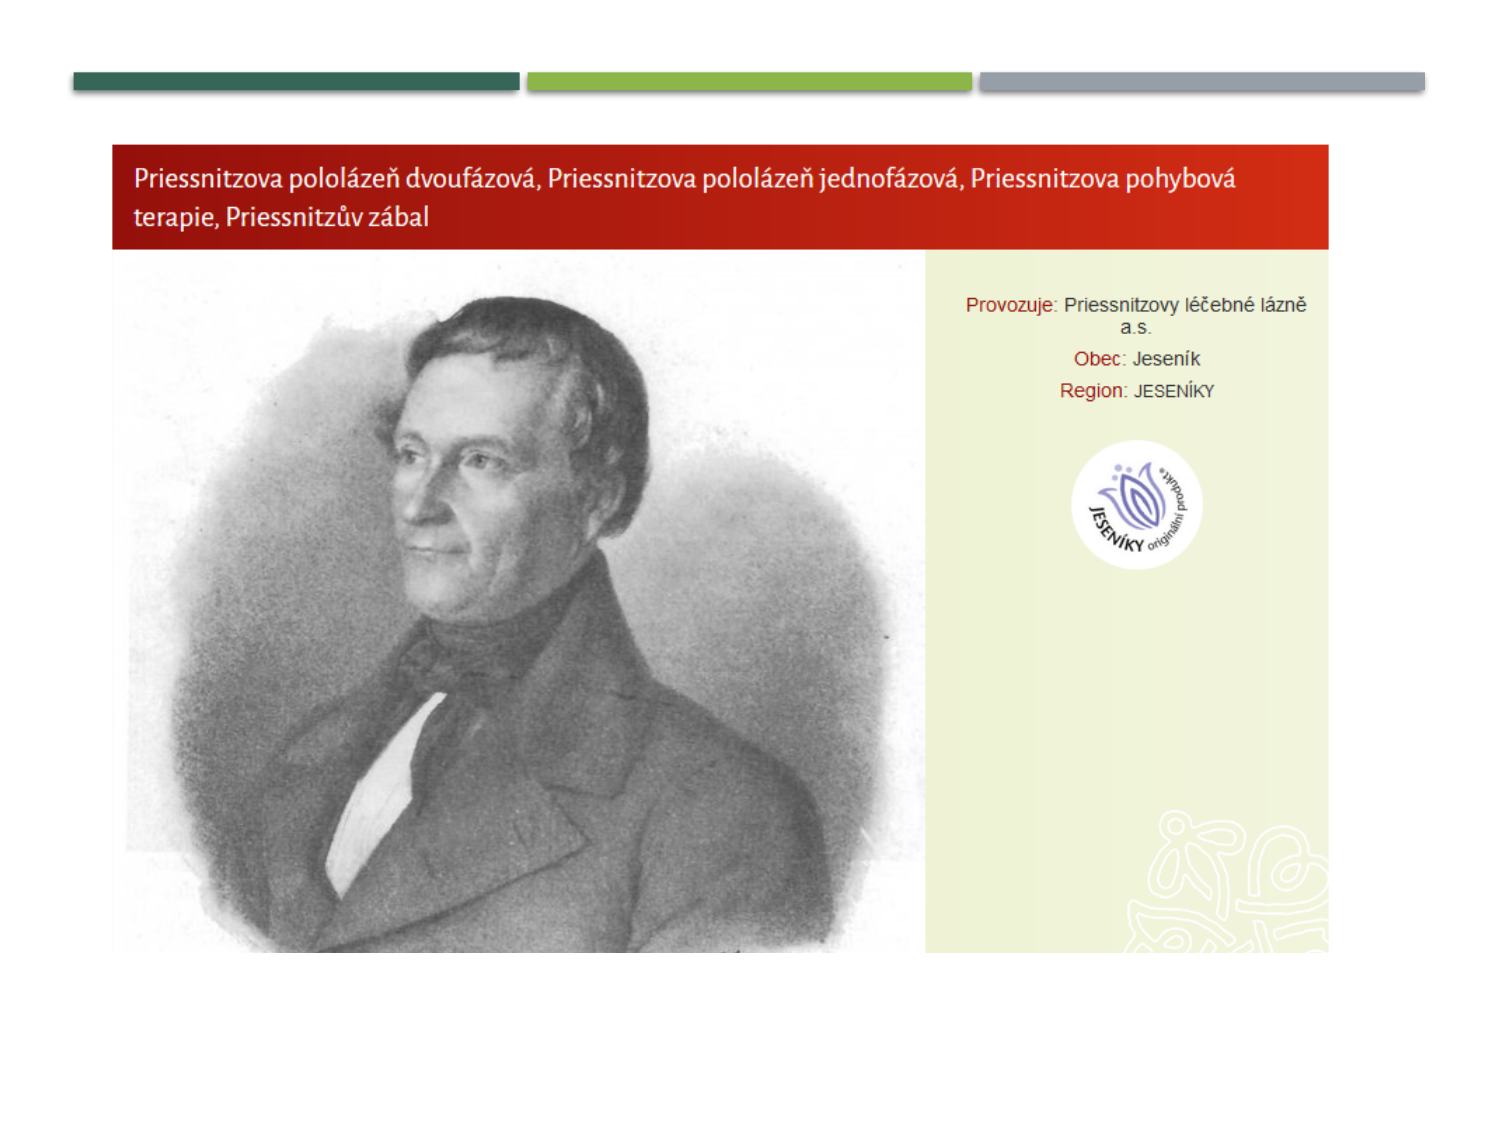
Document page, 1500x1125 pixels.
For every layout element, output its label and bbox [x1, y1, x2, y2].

picture [87, 136, 1330, 953]
